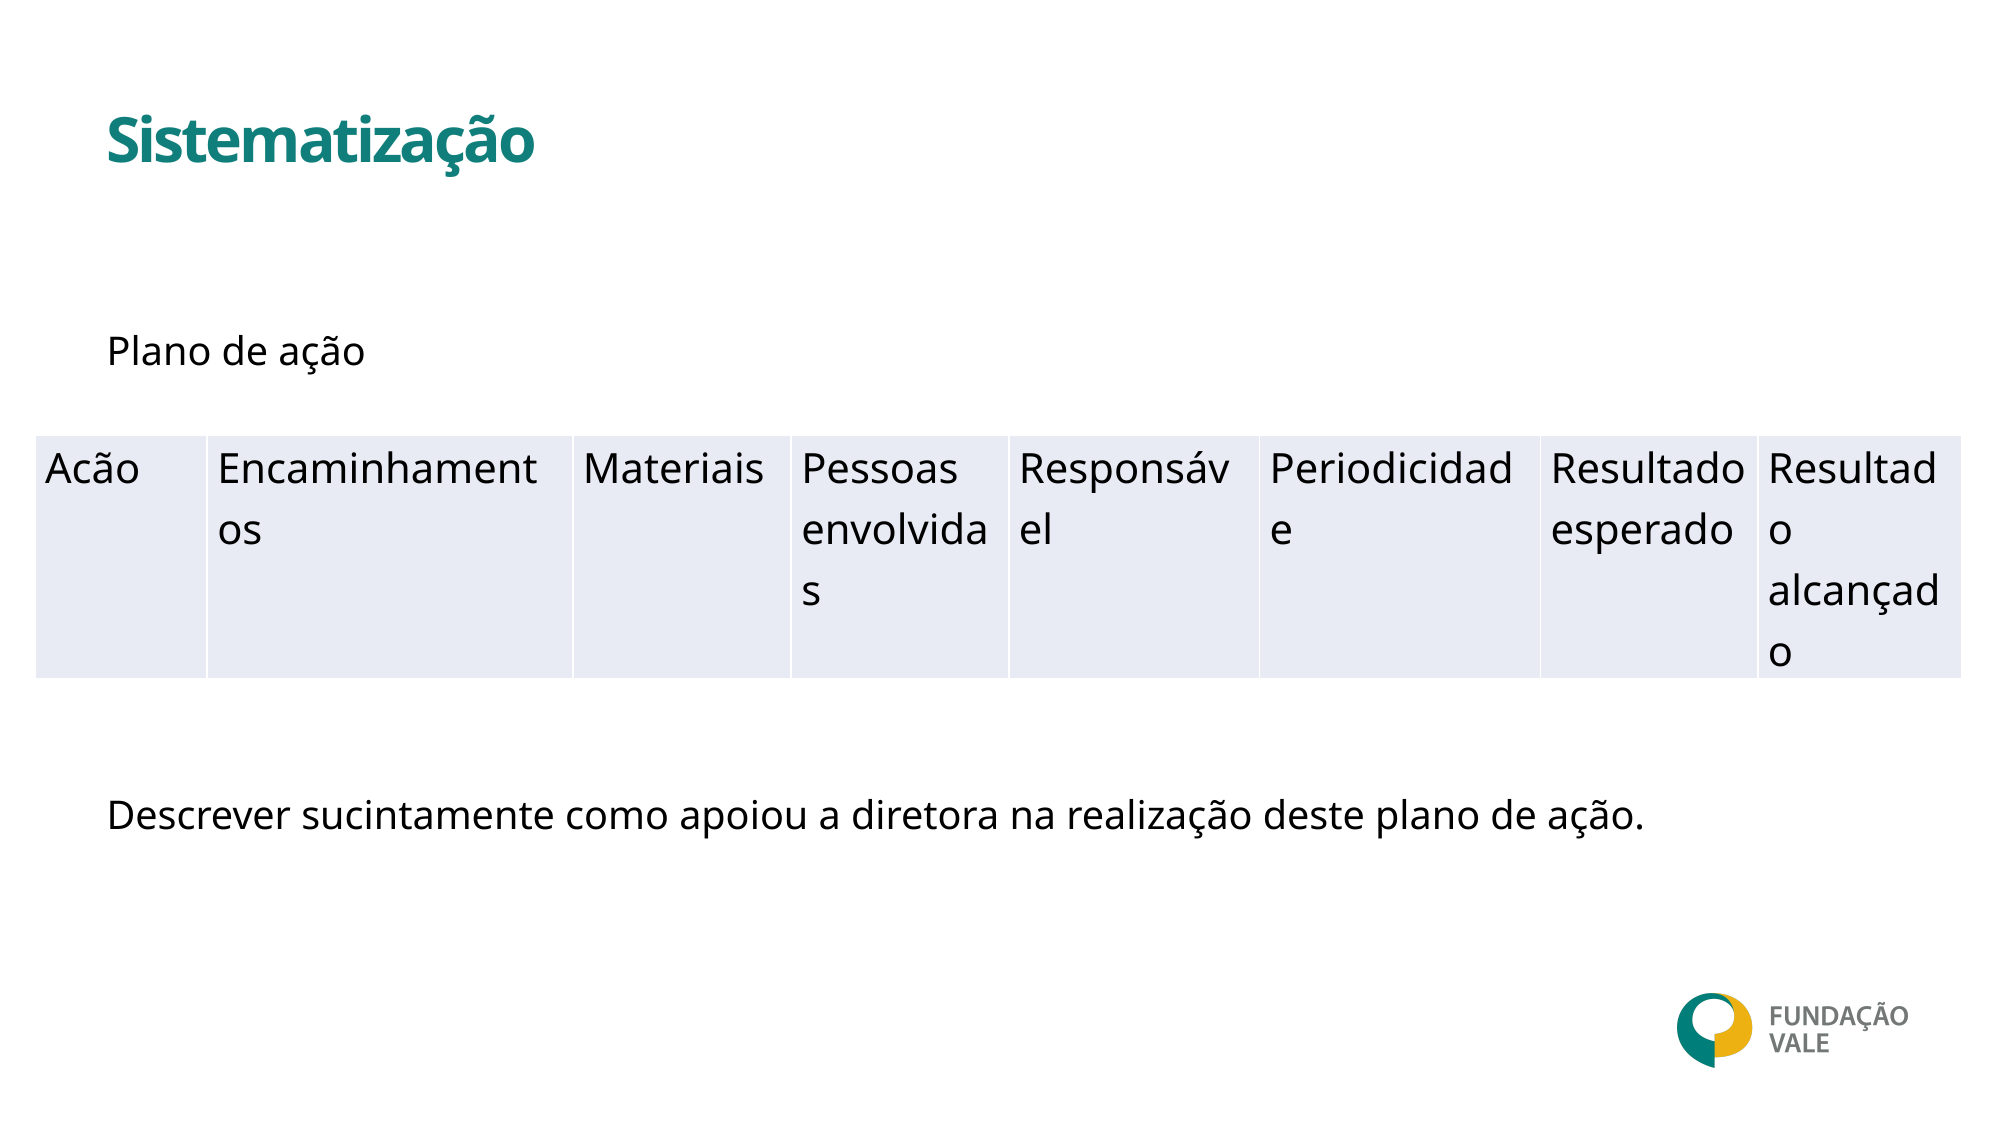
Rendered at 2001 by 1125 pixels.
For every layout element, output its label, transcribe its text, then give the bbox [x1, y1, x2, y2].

table_header Encaminhamentos [208, 436, 572, 678]
picture [1677, 993, 1908, 1068]
table_header Responsável [1010, 436, 1259, 678]
text_box Sistematização [91, 92, 1909, 281]
table_header Materiais [574, 436, 790, 678]
table_header Resultado alcançado [1759, 436, 1961, 678]
text_box Plano de ação Descrever sucintamente como apoiou a diretora na realização deste plano de ação. [91, 281, 1906, 434]
table_header Acão [36, 436, 206, 678]
table_header Pessoas envolvidas [792, 436, 1008, 678]
text_box Plano de ação Descrever sucintamente como apoiou a diretora na realização deste plano de ação. [91, 679, 1906, 850]
table_header Periodicidade [1260, 436, 1540, 678]
table_header Resultado esperado [1541, 436, 1757, 678]
